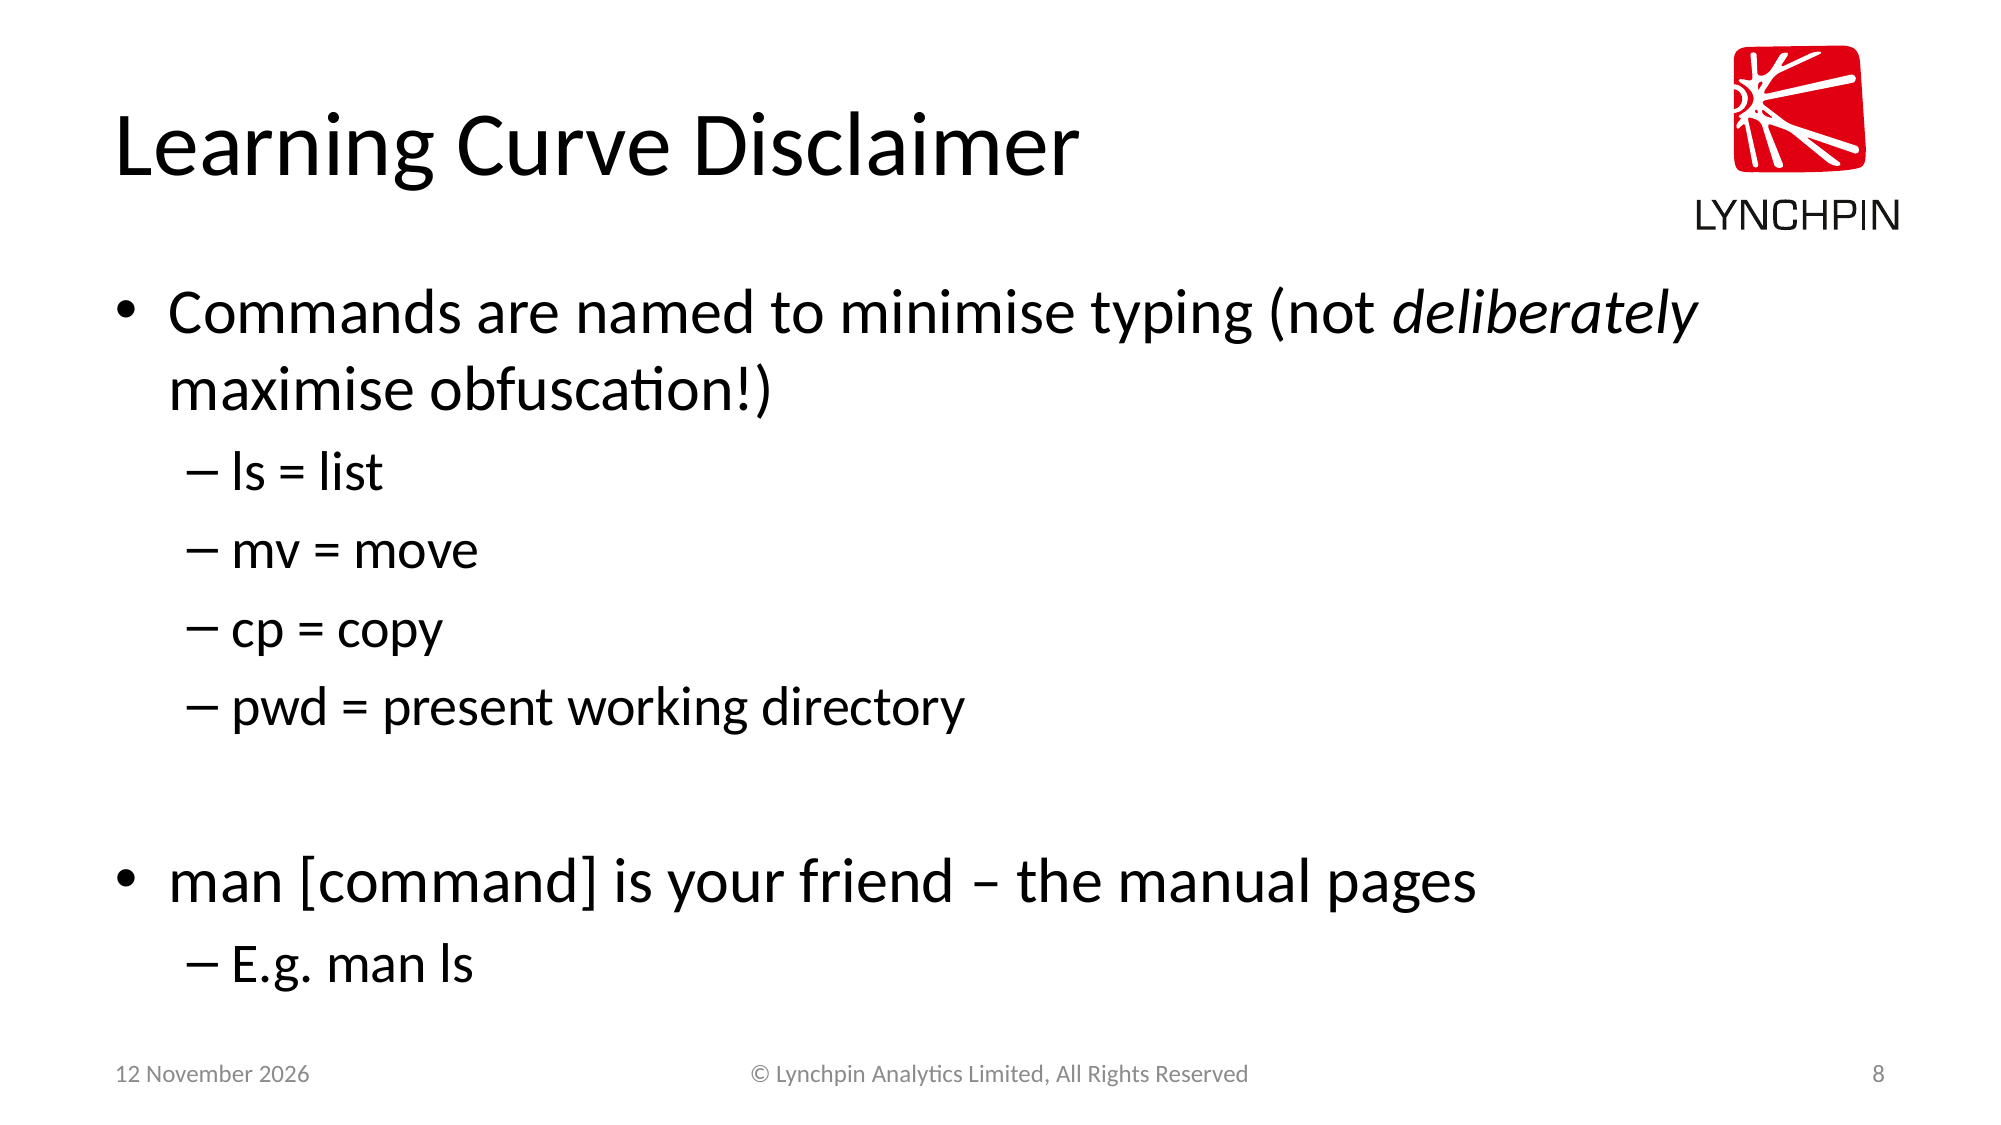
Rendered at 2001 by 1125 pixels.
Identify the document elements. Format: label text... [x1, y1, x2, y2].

title Learning Curve Disclaimer [99, 45, 1900, 233]
slide_number 8 [1433, 1042, 1900, 1103]
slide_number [99, 1042, 567, 1103]
list Commands are named to minimise typing (not deliberately maximise obfuscation!) ls = list mv = move cp = copy pwd = present working directory man [command] is your friend – the manual pages E.g. man ls [99, 262, 1900, 1005]
footer © Lynchpin Analytics Limited, All Rights Reserved [590, 1042, 1410, 1103]
